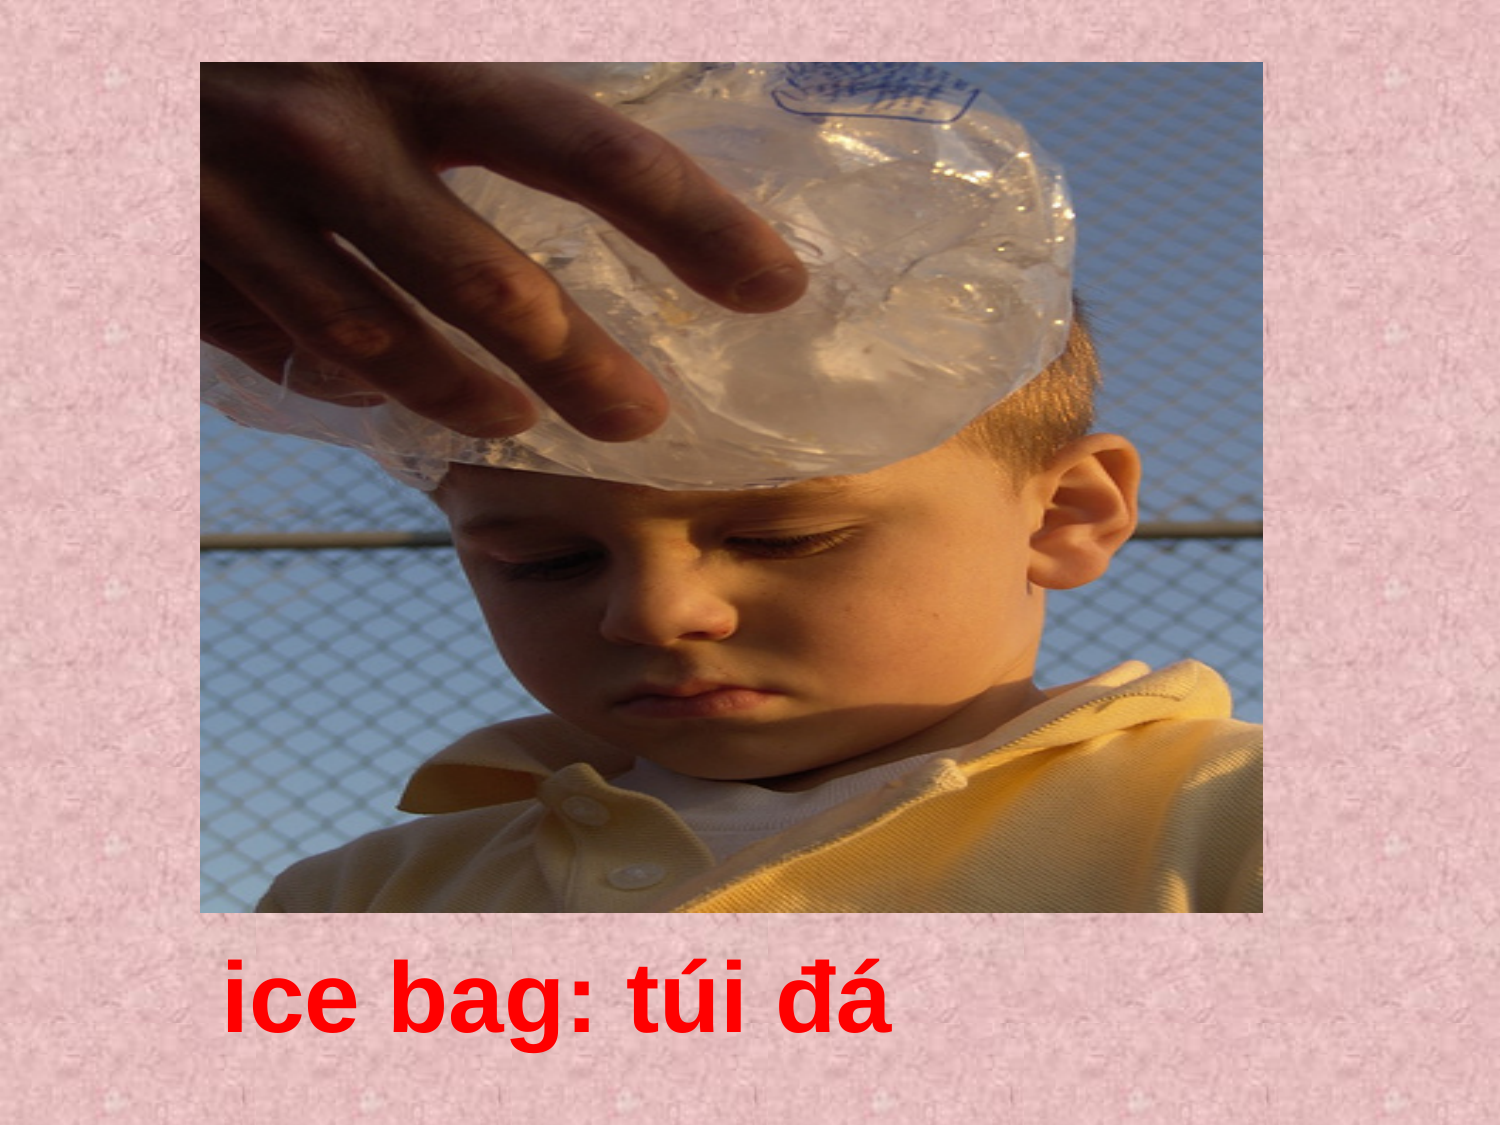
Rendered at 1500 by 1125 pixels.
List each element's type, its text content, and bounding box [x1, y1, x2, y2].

picture [0, 0, 1500, 1125]
text_box ice bag: túi đá [101, 924, 1013, 1060]
